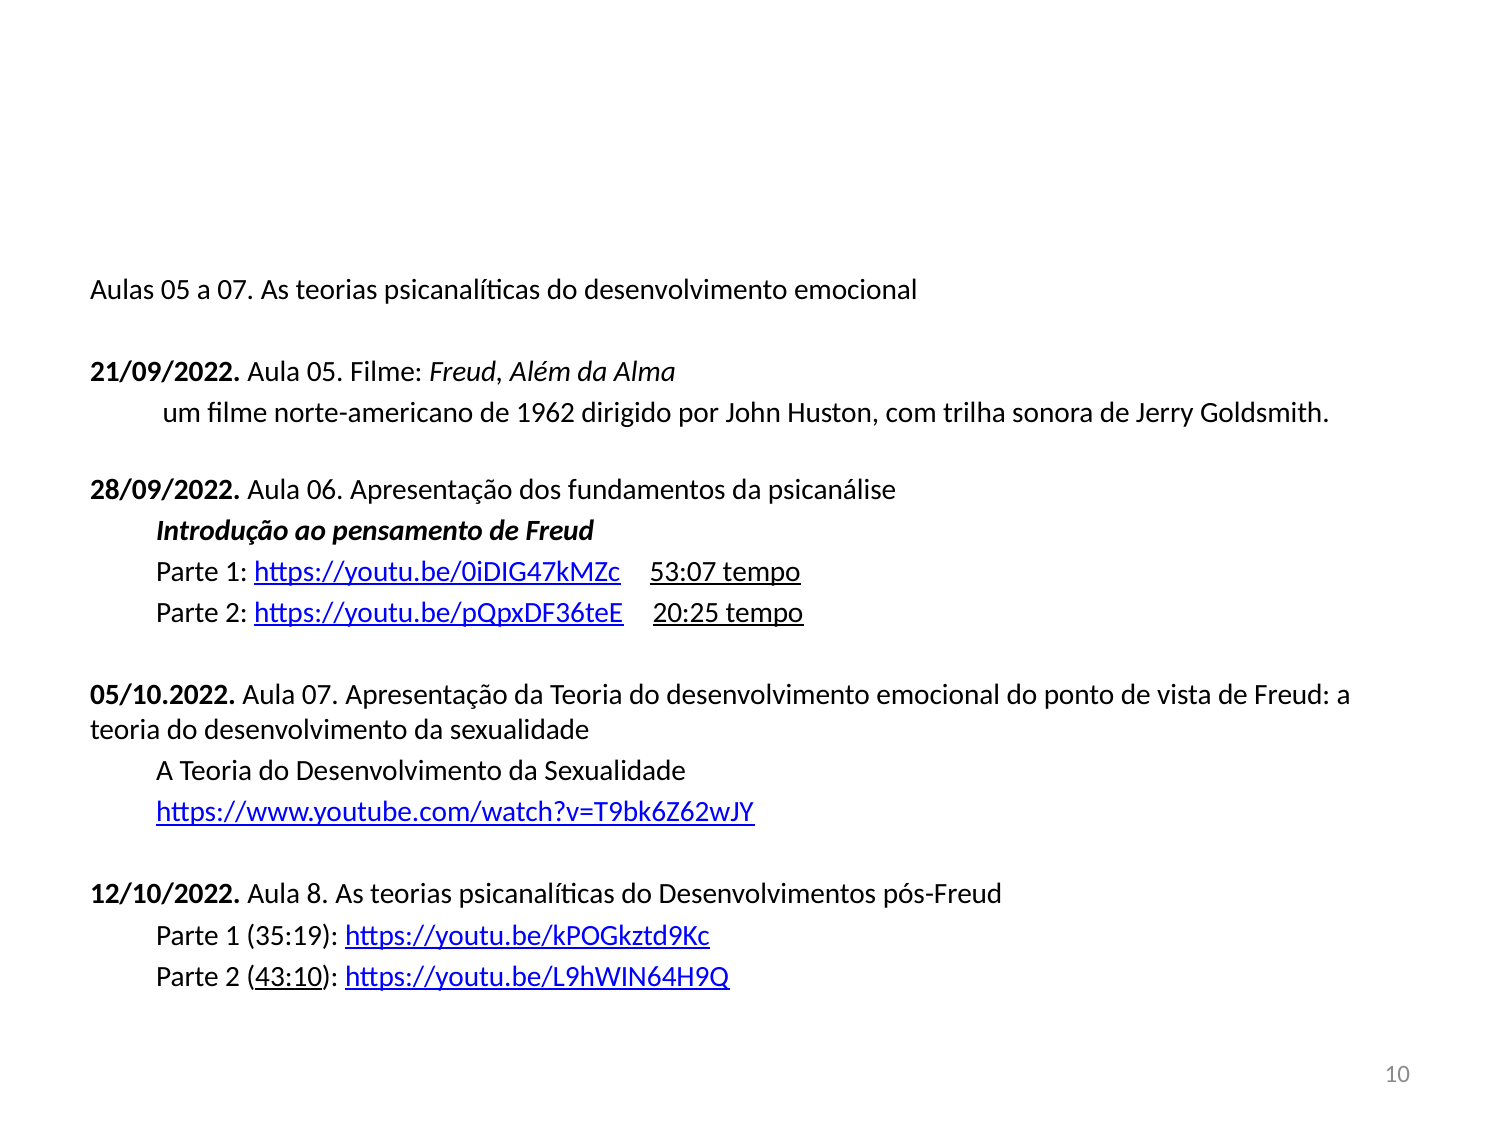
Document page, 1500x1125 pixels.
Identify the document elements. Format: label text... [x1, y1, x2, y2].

list Aulas 05 a 07. As teorias psicanalíticas do desenvolvimento emocional 21/09/2022. Aula 05. Filme: Freud, Além da Alma um filme norte-americano de 1962 dirigido por John Huston, com trilha sonora de Jerry Goldsmith. 28/09/2022. Aula 06. Apresentação dos fundamentos da psicanálise Introdução ao pensamento de Freud Parte 1: https://youtu.be/0iDIG47kMZc 53:07 tempo Parte 2: https://youtu.be/pQpxDF36teE 20:25 tempo 05/10.2022. Aula 07. Apresentação da Teoria do desenvolvimento emocional do ponto de vista de Freud: a teoria do desenvolvimento da sexualidade A Teoria do Desenvolvimento da Sexualidade https://www.youtube.com/watch?v=T9bk6Z62wJY 12/10/2022. Aula 8. As teorias psicanalíticas do Desenvolvimentos pós-Freud Parte 1 (35:19): https://youtu.be/kPOGkztd9Kc Parte 2 (43:10): https://youtu.be/L9hWIN64H9Q [75, 262, 1425, 1005]
slide_number 10 [1074, 1042, 1425, 1103]
